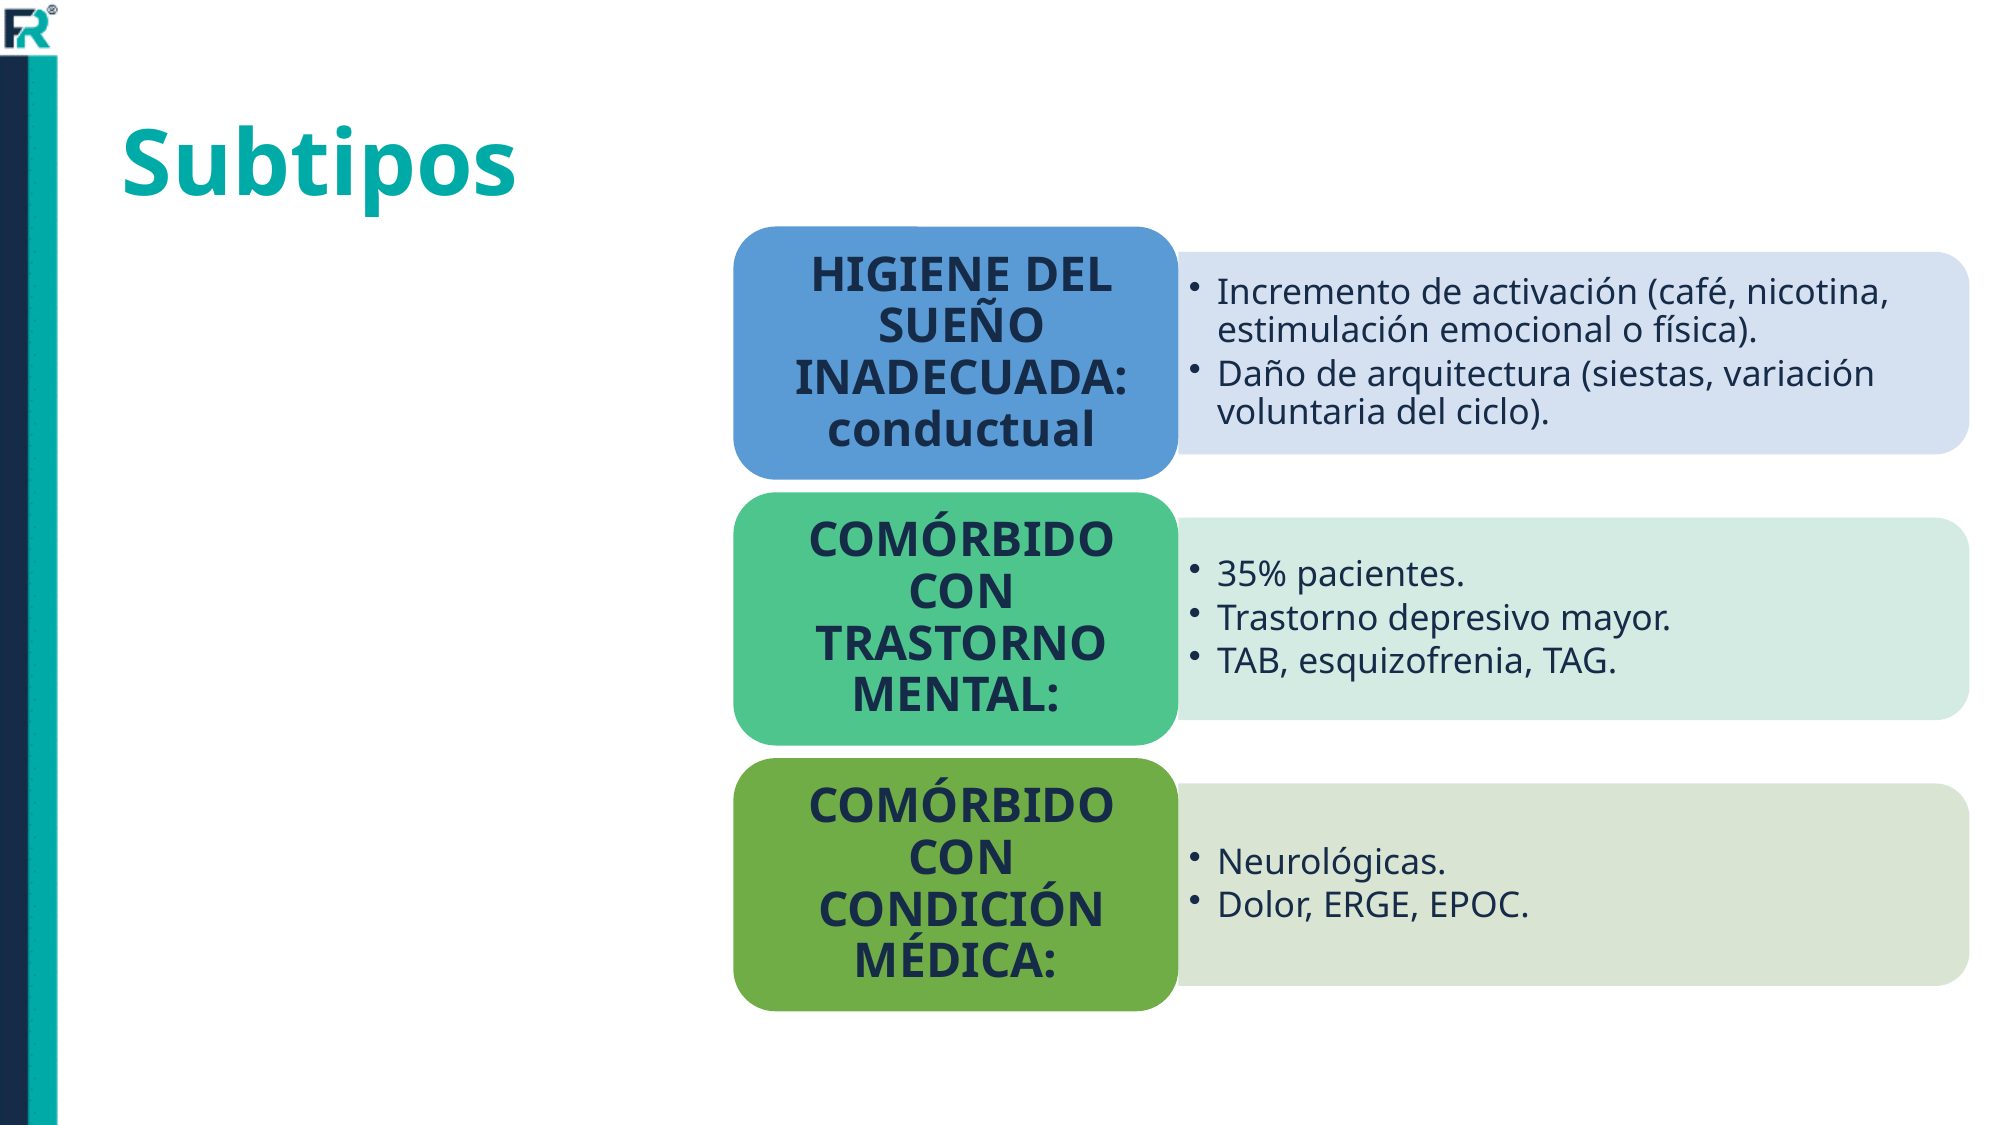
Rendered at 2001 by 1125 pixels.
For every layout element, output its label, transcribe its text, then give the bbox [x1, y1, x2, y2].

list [733, 226, 1970, 1012]
picture [0, 0, 2001, 1125]
title Subtipos [106, 57, 1832, 275]
